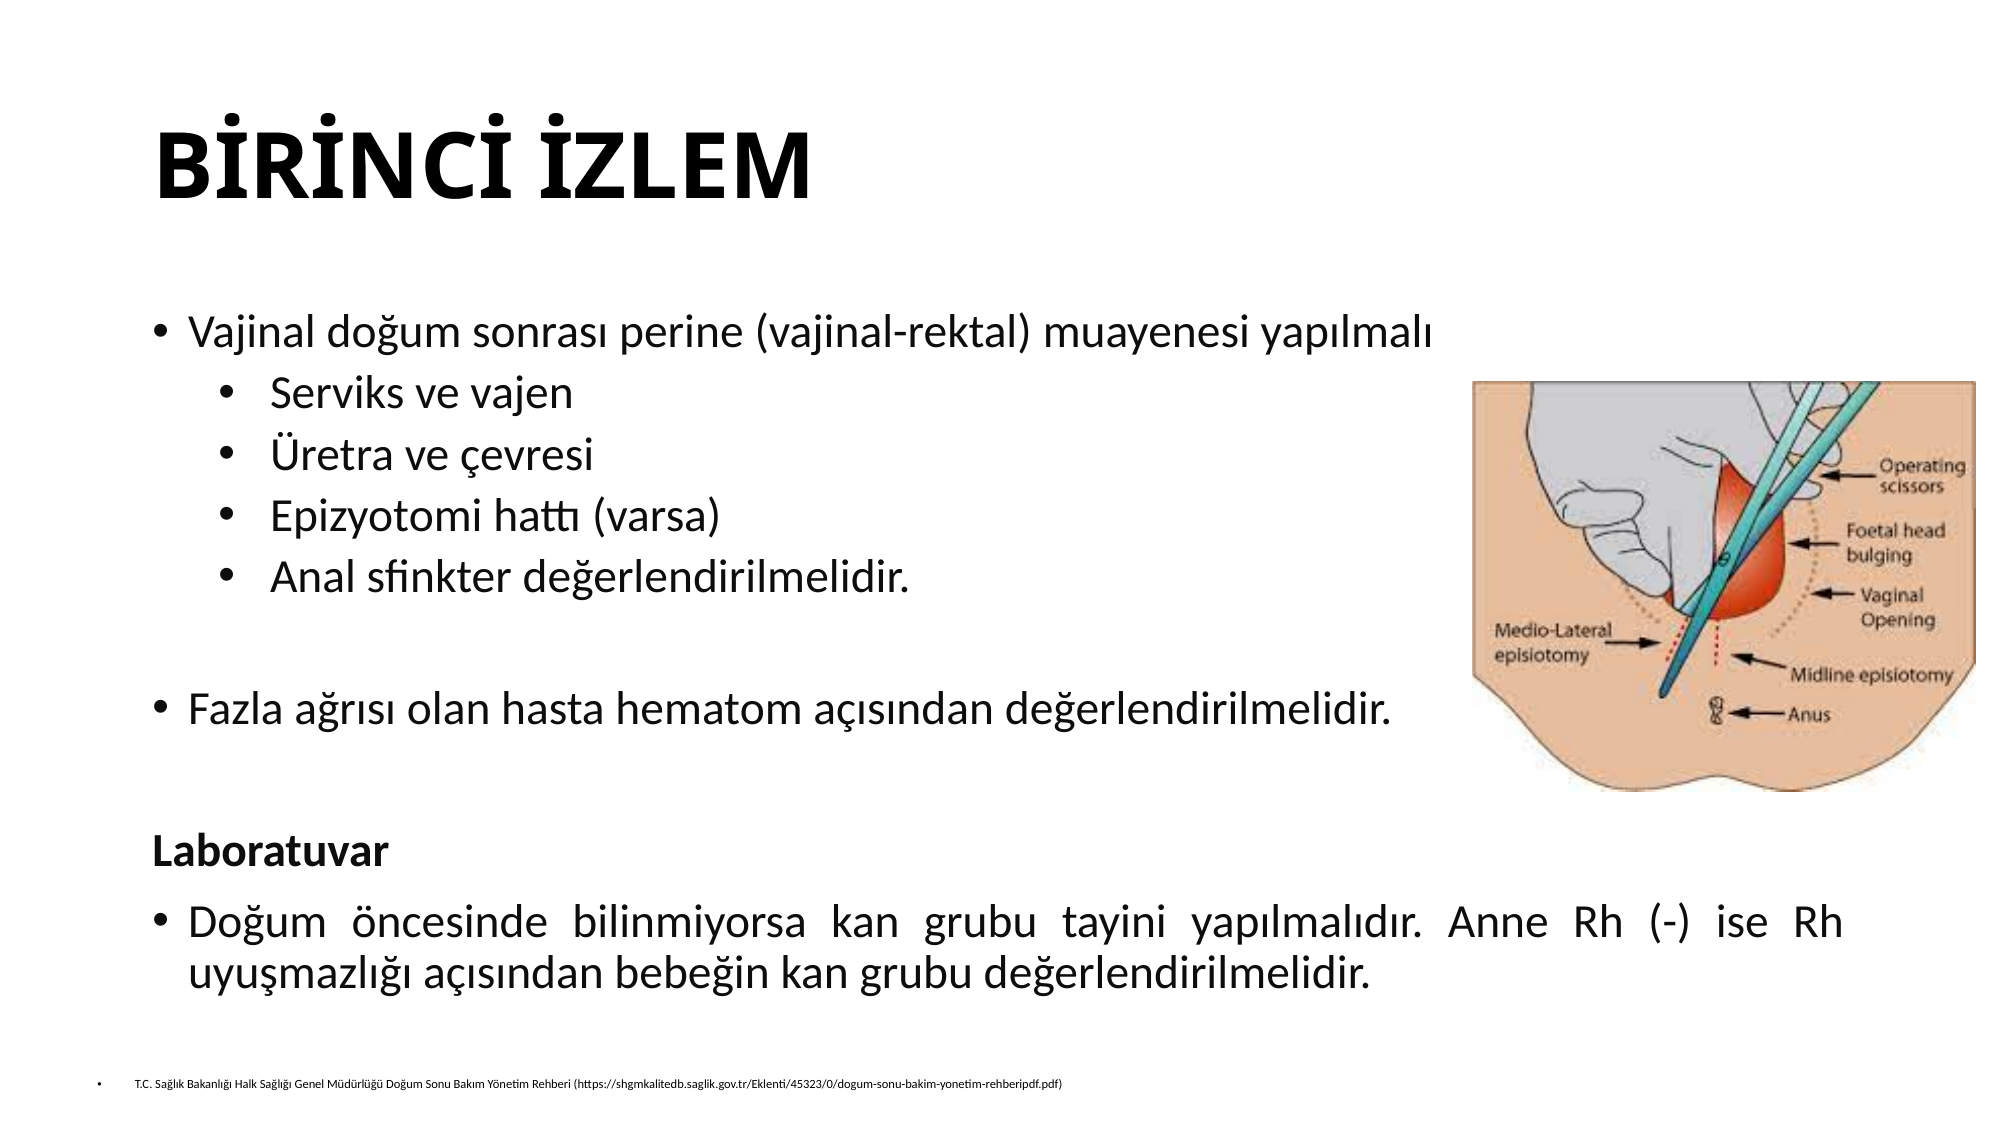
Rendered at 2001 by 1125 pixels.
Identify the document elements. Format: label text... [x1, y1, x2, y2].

list Vajinal doğum sonrası perine (vajinal-rektal) muayenesi yapılmalı Serviks ve vajen Üretra ve çevresi Epizyotomi hattı (varsa) Anal sfinkter değerlendirilmelidir. Fazla ağrısı olan hasta hematom açısından değerlendirilmelidir. Laboratuvar Doğum öncesinde bilinmiyorsa kan grubu tayini yapılmalıdır. Anne Rh (-) ise Rh uyuşmazlığı açısından bebeğin kan grubu değerlendirilmelidir. [137, 299, 1863, 1014]
text_box T.C. Sağlık Bakanlığı Halk Sağlığı Genel Müdürlüğü Doğum Sonu Bakım Yönetim Rehberi (https://shgmkalitedb.saglik.gov.tr/Eklenti/45323/0/dogum-sonu-bakim-yonetim-rehberipdf.pdf) [82, 1070, 1808, 1125]
picture [1472, 381, 1976, 793]
title BİRİNCİ İZLEM [137, 59, 1863, 278]
